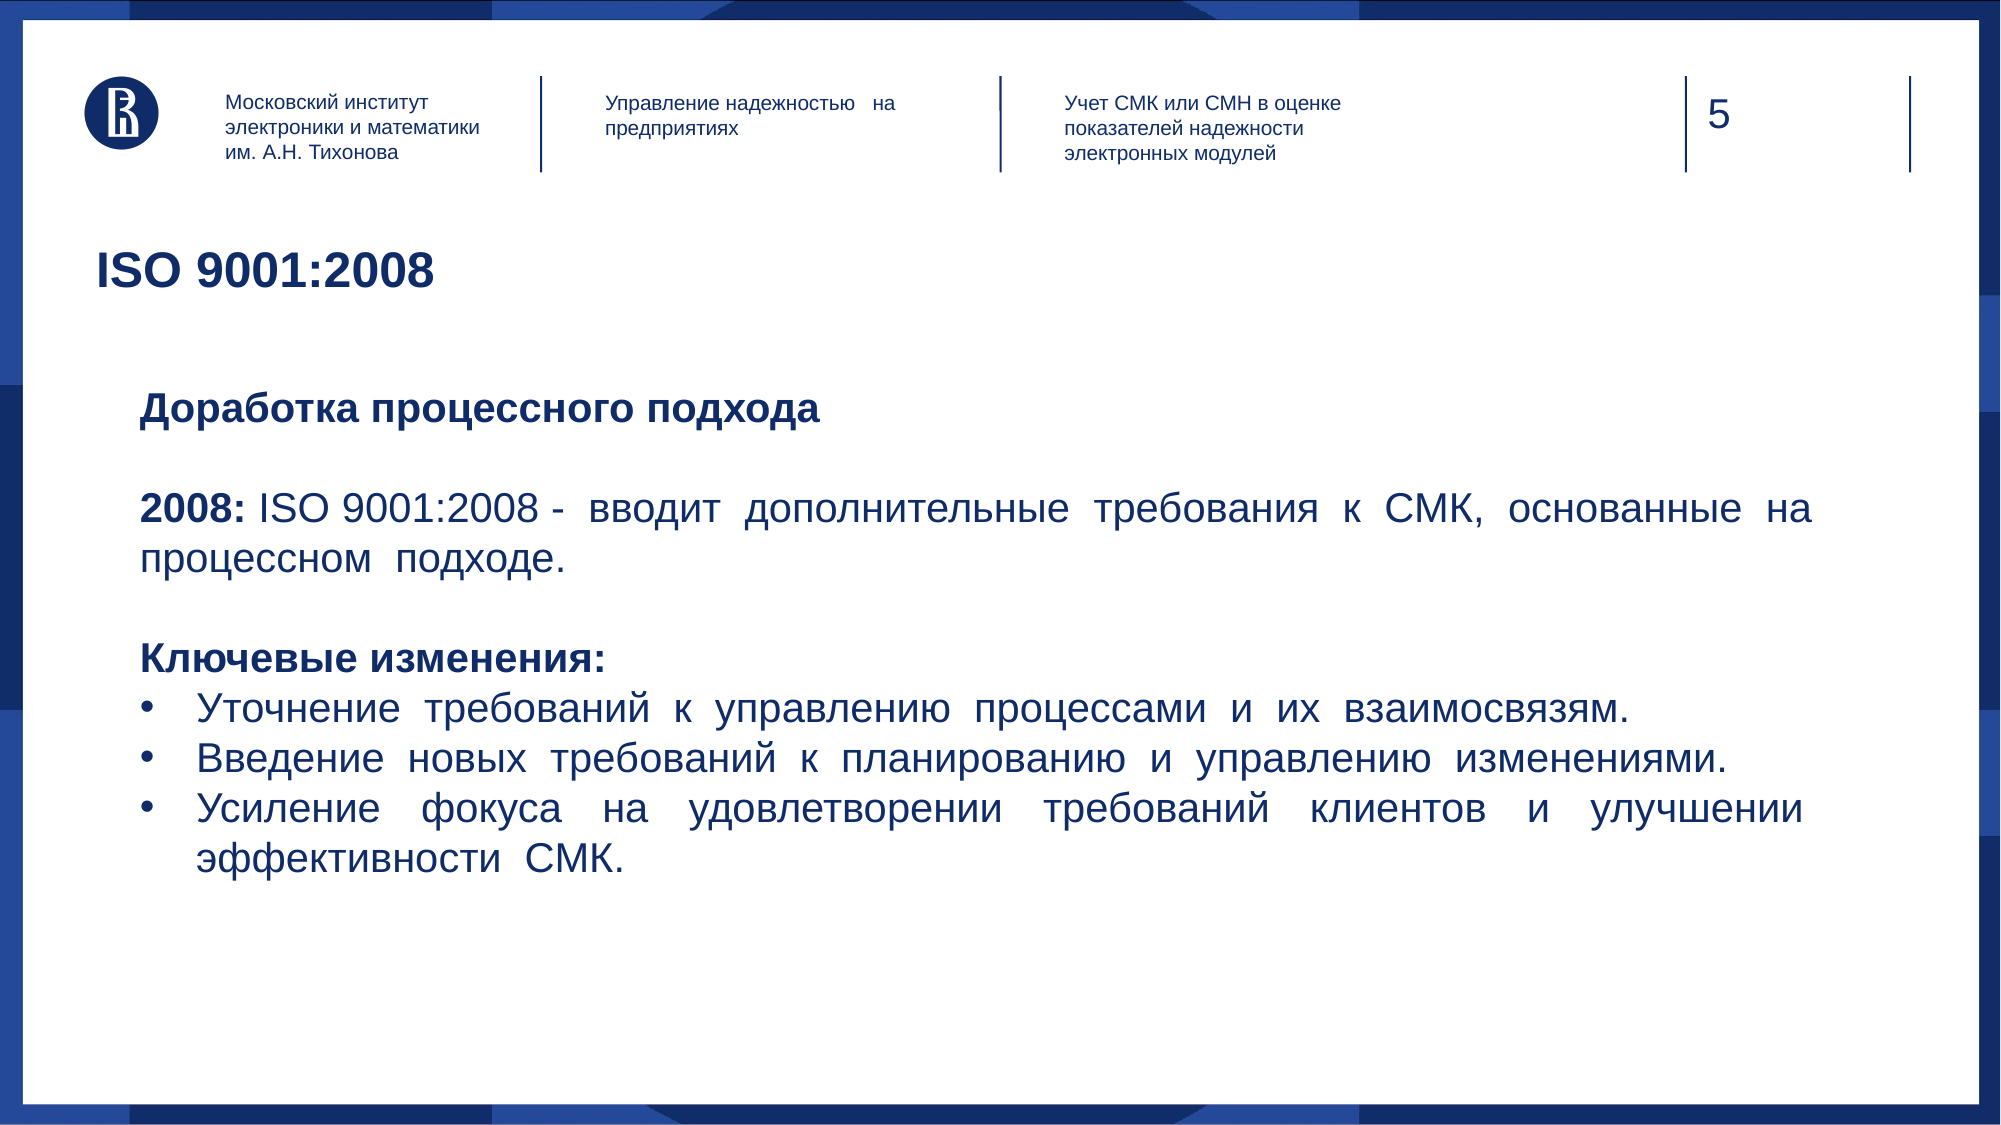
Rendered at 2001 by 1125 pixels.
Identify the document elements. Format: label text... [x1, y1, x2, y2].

picture [0, 0, 2001, 1125]
text_box Доработка процессного подхода 2008: ISO 9001:2008 - вводит дополнительные требования к СМК, основанные на процессном подходе. Ключевые изменения: Уточнение требований к управлению процессами и их взаимосвязям. Введение новых требований к планированию и управлению изменениями. Усиление фокуса на удовлетворении требований клиентов и улучшении эффективности СМК. [125, 373, 1840, 889]
list Управление надежностью на предприятиях [567, 90, 907, 157]
title ISO 9001:2008 [96, 237, 1888, 354]
list Московский институт электроники и математики им. А.Н. Тихонова [187, 88, 500, 157]
list Учет СМК или СМН в оценке показателей надежности электронных модулей [1026, 90, 1367, 157]
